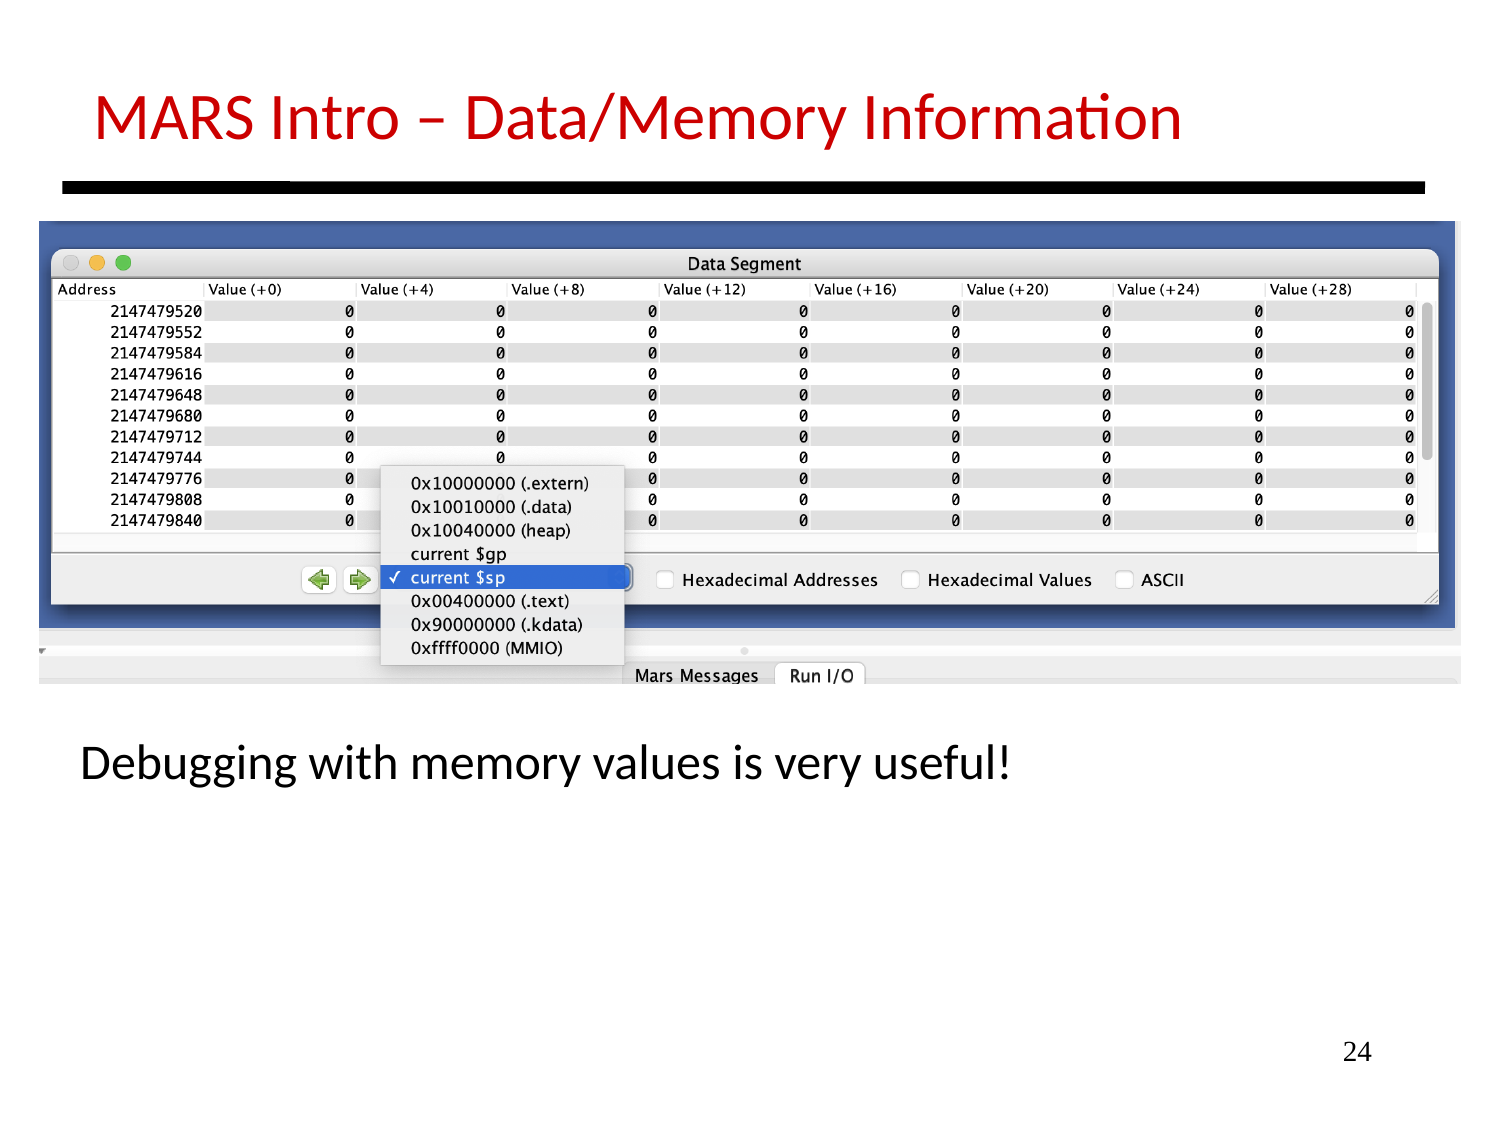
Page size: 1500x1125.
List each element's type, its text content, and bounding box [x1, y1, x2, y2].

picture [39, 221, 1461, 684]
text_box Debugging with memory values is very useful! [65, 721, 1109, 797]
slide_number 24 [1074, 1025, 1388, 1100]
text_box MARS Intro – Data/Memory Information [78, 65, 1200, 160]
